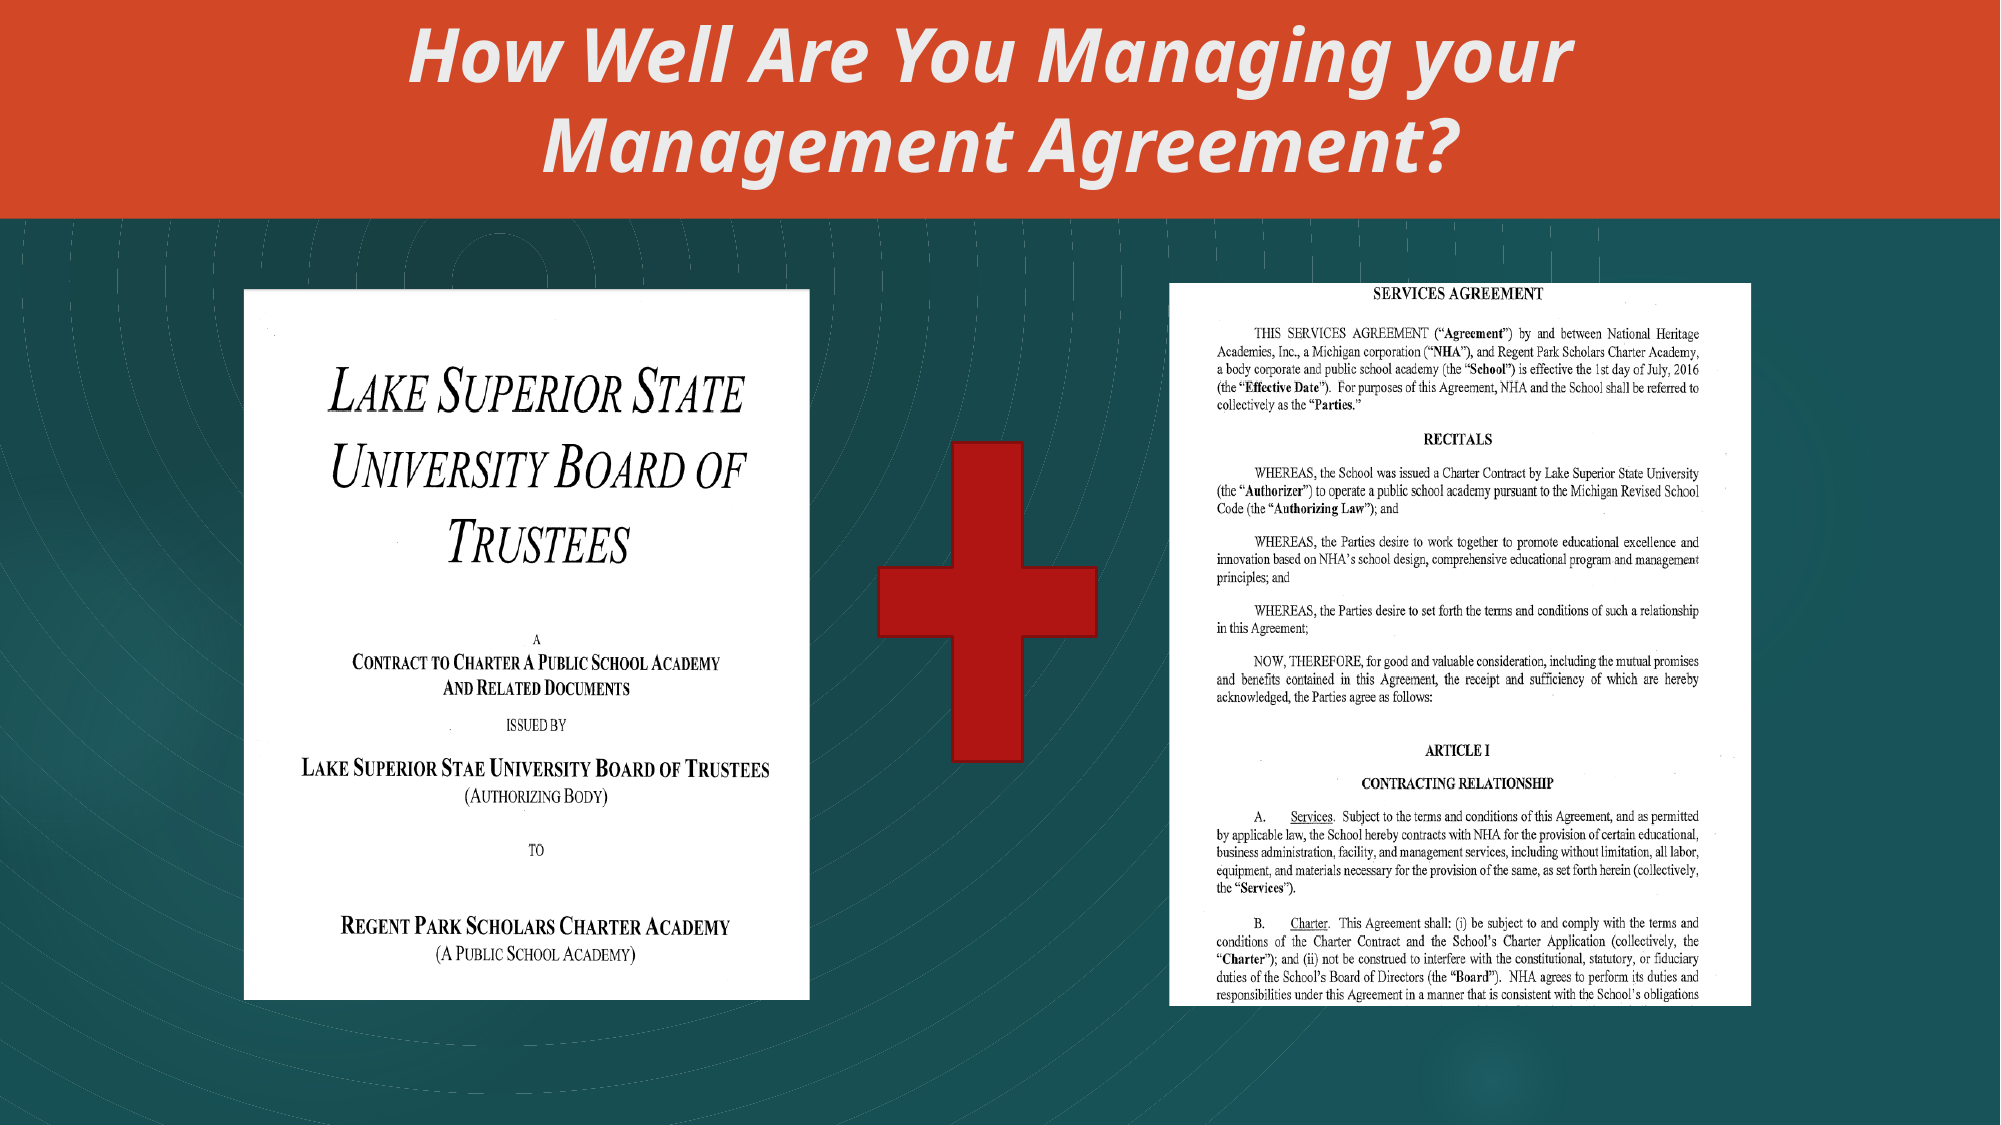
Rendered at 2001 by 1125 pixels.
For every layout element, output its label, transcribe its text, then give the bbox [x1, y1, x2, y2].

picture [0, 289, 810, 1125]
picture [1168, 282, 1752, 1125]
title How Well Are You Managing your Management Agreement? [0, 0, 2000, 266]
text_box [877, 441, 1098, 763]
